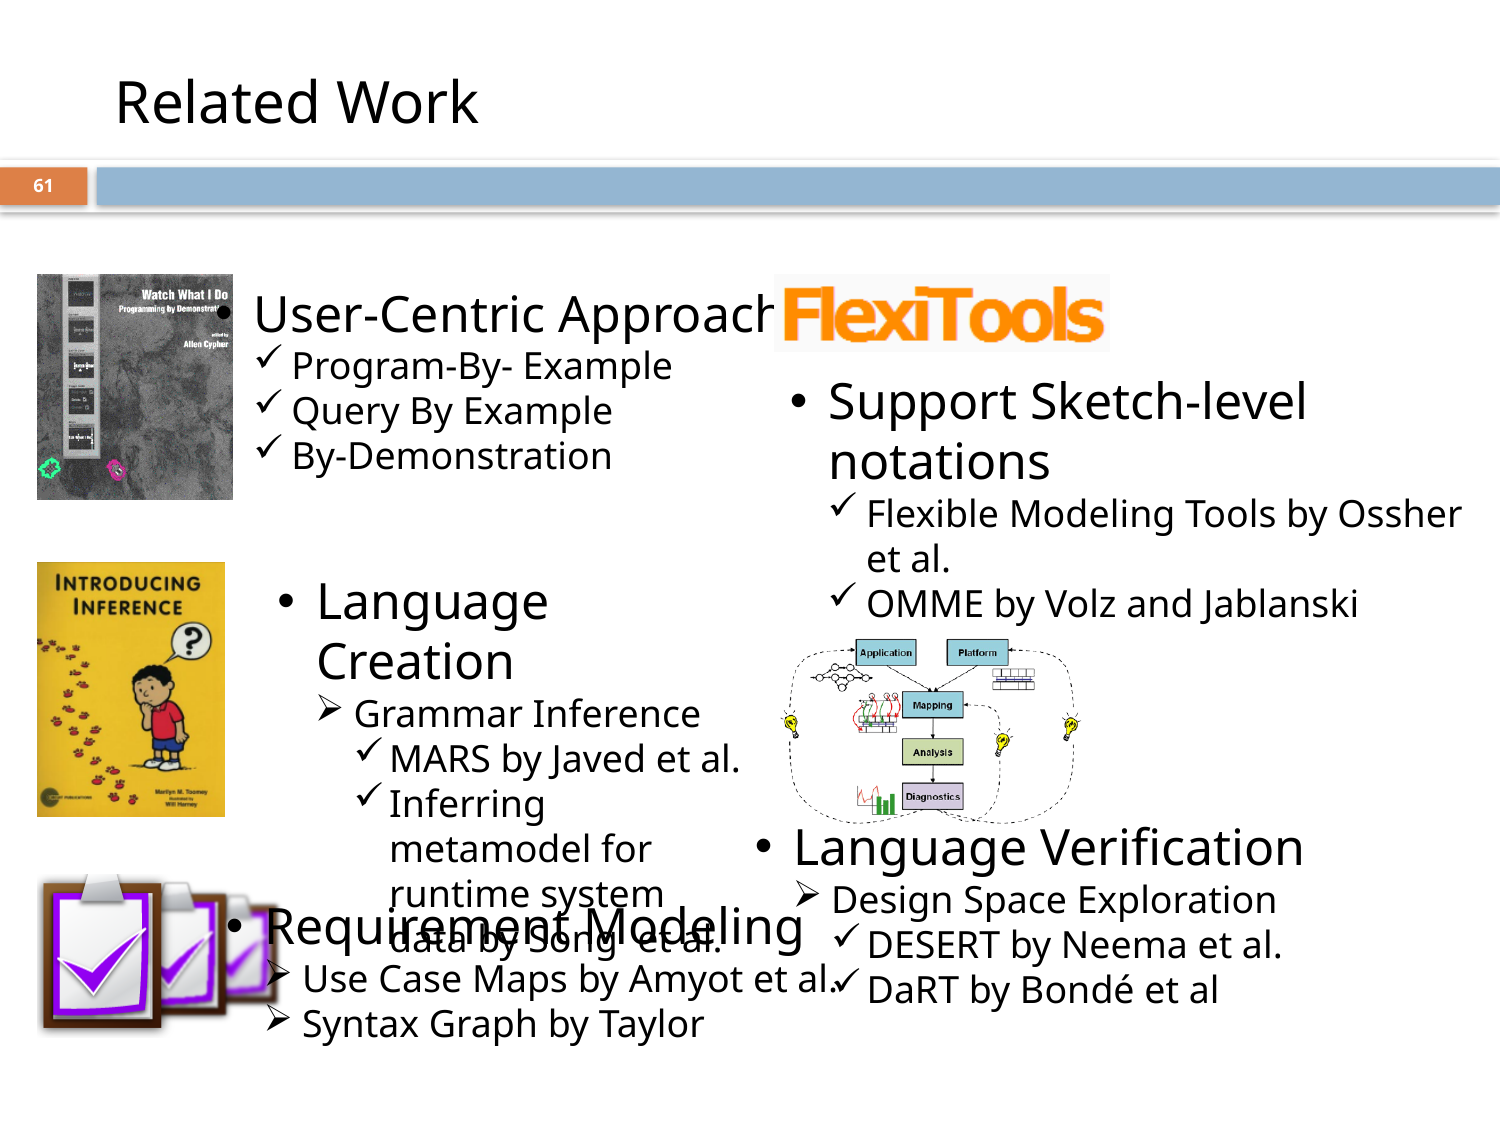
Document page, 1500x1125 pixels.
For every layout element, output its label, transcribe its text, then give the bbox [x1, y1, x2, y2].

picture [774, 274, 1110, 352]
text_box Language Creation Grammar Inference MARS by Javed et al. Inferring metamodel for runtime system data by Song et al. [262, 562, 763, 887]
picture [37, 874, 284, 1038]
picture [37, 274, 234, 501]
text_box Support Sketch-level notations Flexible Modeling Tools by Ossher et al. OMME by Volz and Jablanski [774, 362, 1498, 633]
picture [774, 637, 1088, 826]
text_box Requirement Modeling Use Case Maps by Amyot et al. Syntax Graph by Taylor [211, 887, 854, 1053]
slide_number 61 [0, 166, 88, 207]
title Related Work [99, 37, 1438, 163]
text_box User-Centric Approach Program-By- Example Query By Example By-Demonstration [234, 274, 801, 485]
picture [37, 562, 226, 817]
text_box Language Verification Design Space Exploration DESERT by Neema et al. DaRT by Bondé et al [740, 808, 1321, 1019]
